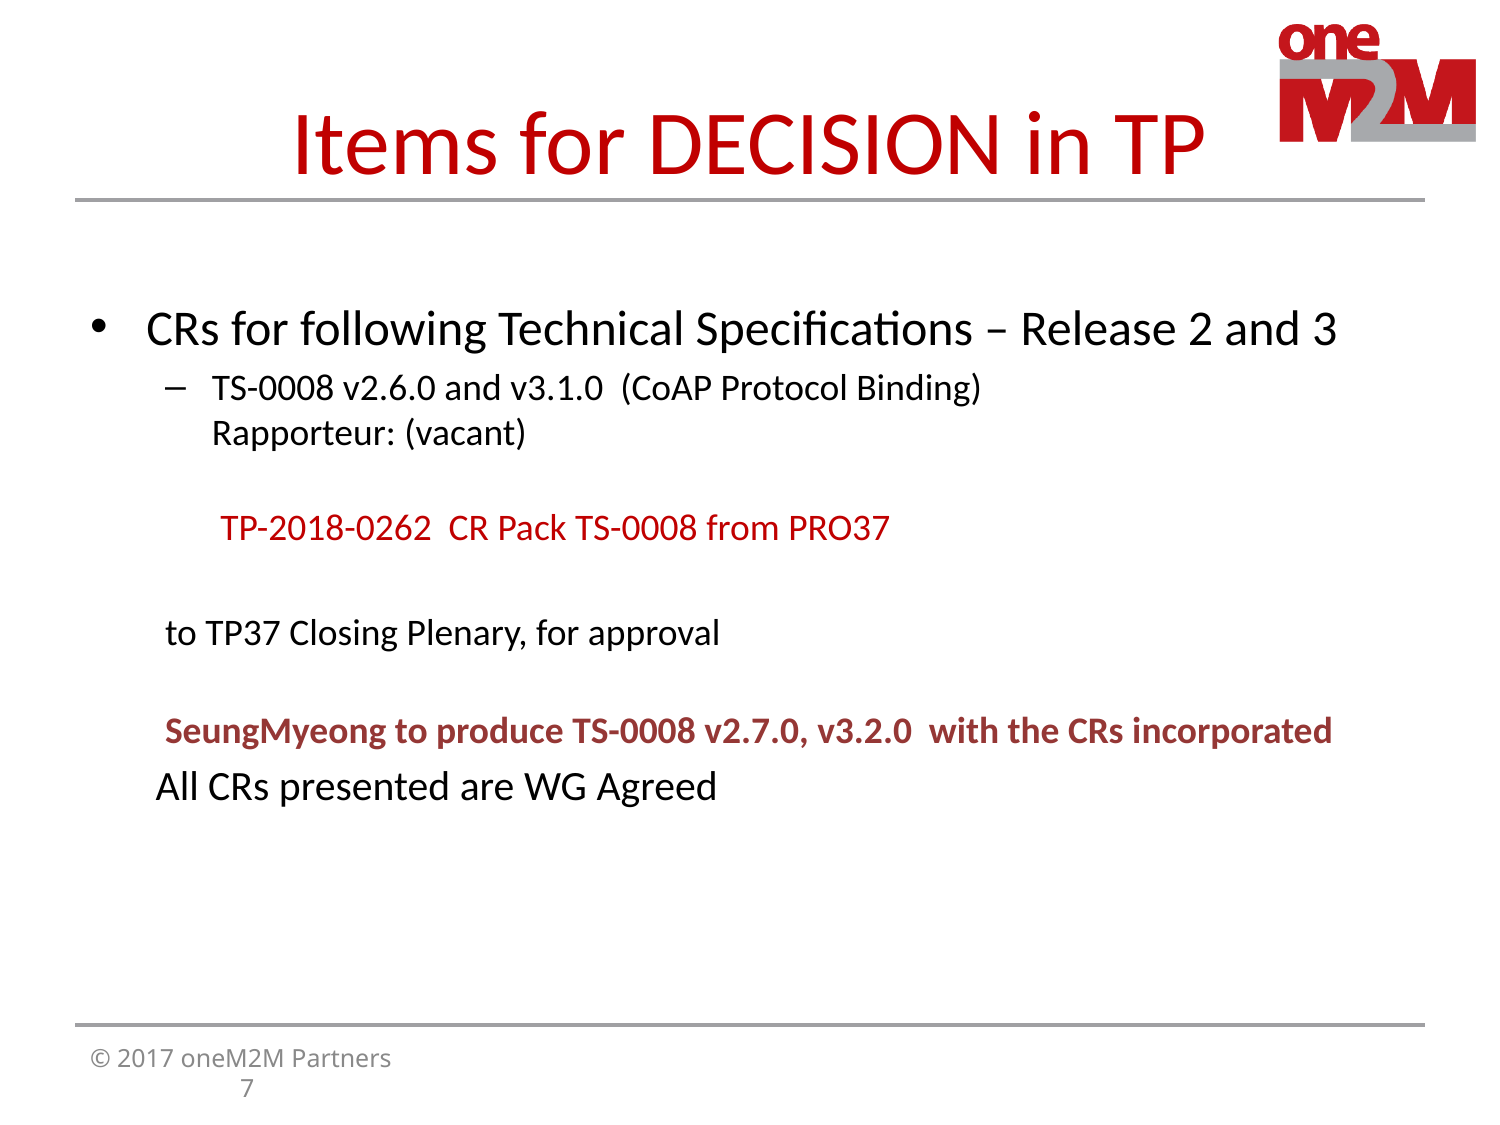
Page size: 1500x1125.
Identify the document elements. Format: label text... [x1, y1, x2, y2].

title Items for DECISION in TP [75, 75, 1425, 263]
slide_number © 2017 oneM2M Partners 7 [75, 1025, 1425, 1125]
picture [1254, 0, 1500, 168]
list CRs for following Technical Specifications – Release 2 and 3 TS-0008 v2.6.0 and v3.1.0 (CoAP Protocol Binding) Rapporteur: (vacant) TP-2018-0262 CR Pack TS-0008 from PRO37 to TP37 Closing Plenary, for approval SeungMyeong to produce TS-0008 v2.7.0, v3.2.0 with the CRs incorporated All CRs presented are WG Agreed [75, 287, 1475, 963]
